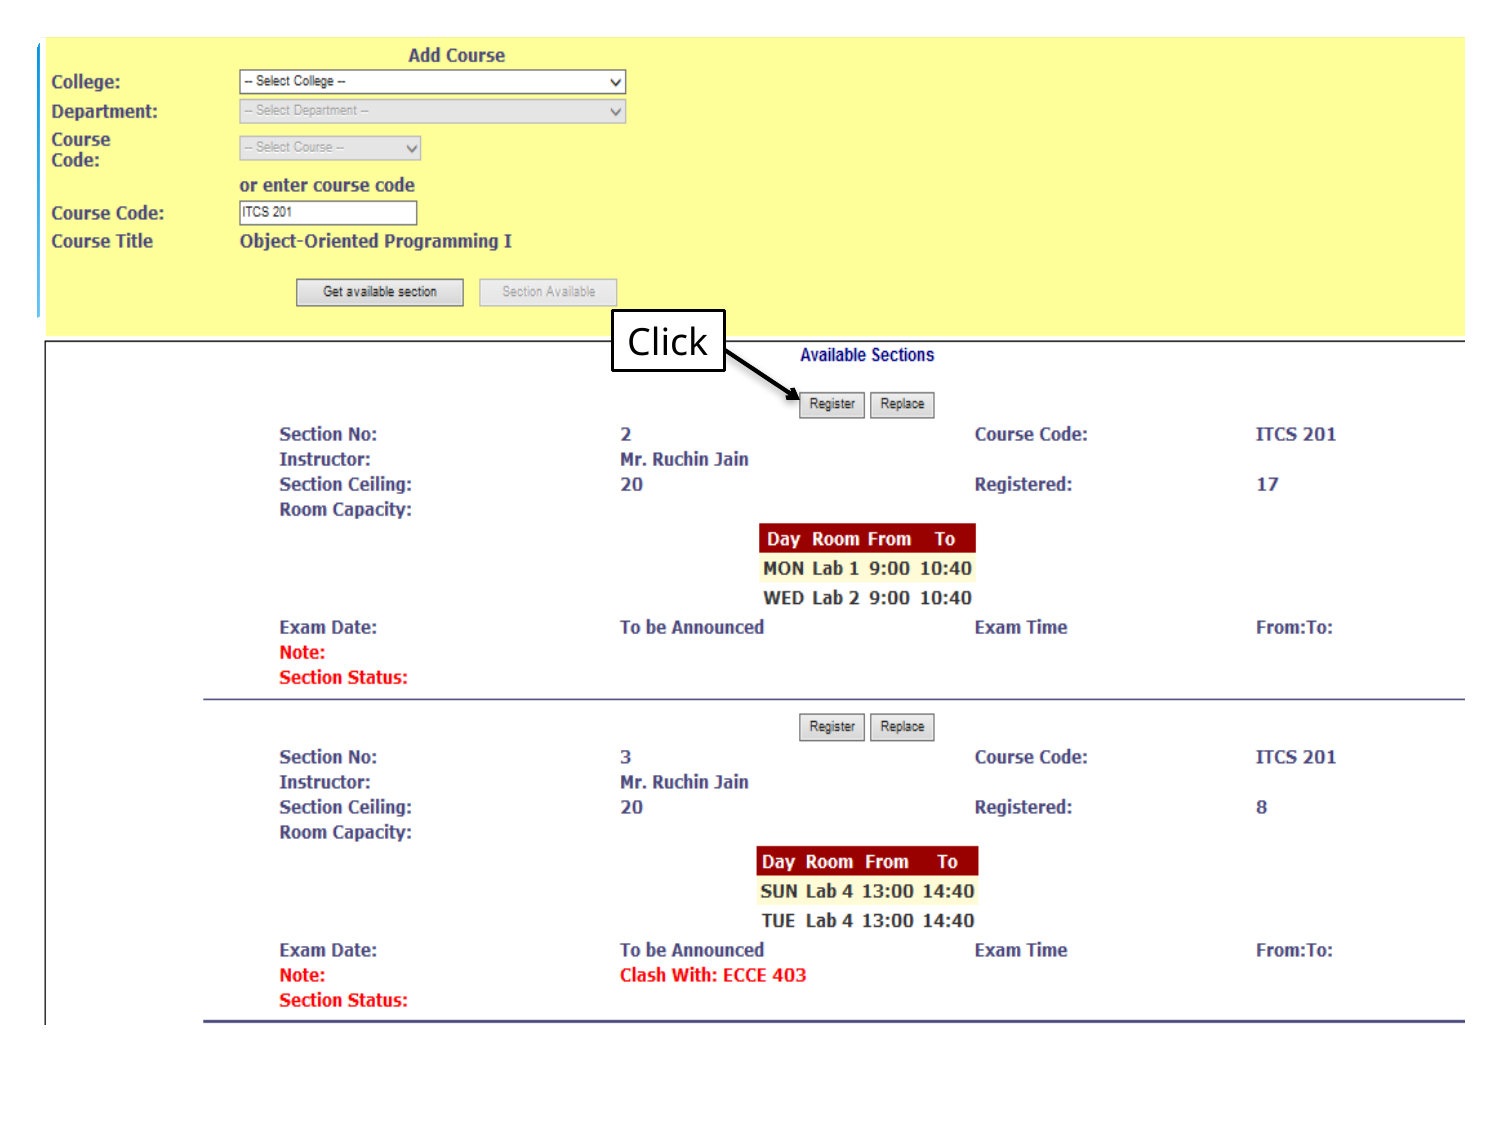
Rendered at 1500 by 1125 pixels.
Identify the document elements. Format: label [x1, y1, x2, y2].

text_box [724, 349, 801, 401]
picture [39, 37, 1466, 1026]
